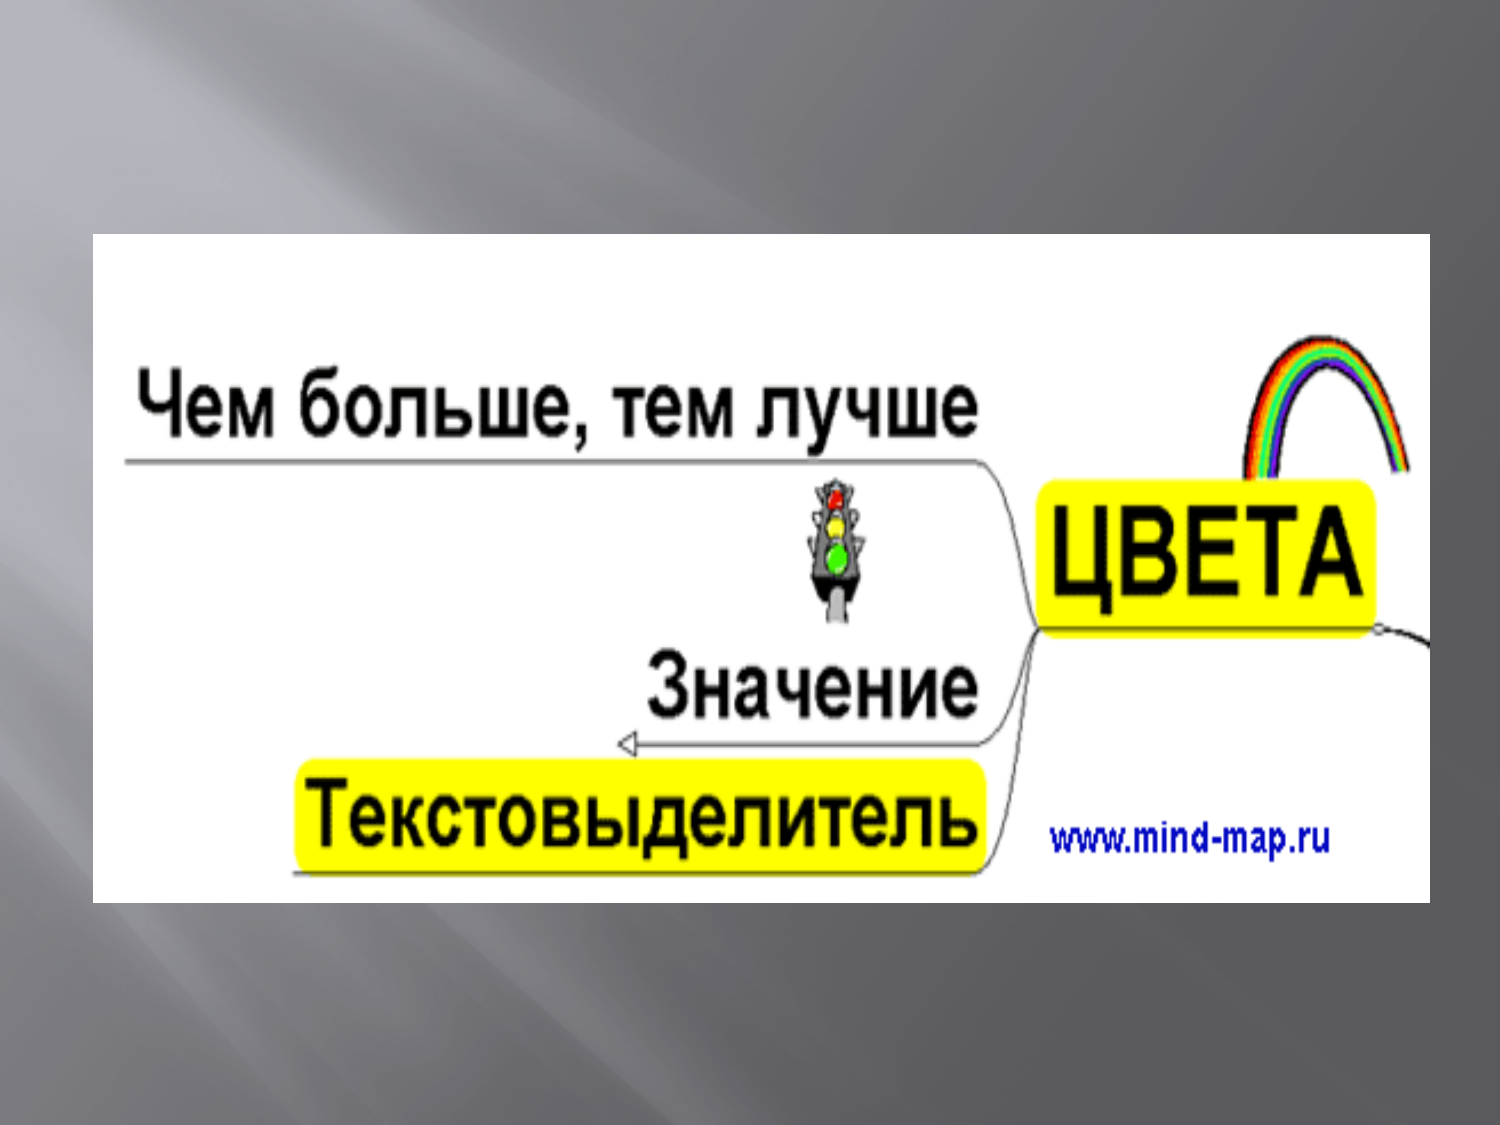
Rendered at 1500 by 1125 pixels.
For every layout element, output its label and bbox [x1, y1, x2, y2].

picture [93, 234, 1430, 903]
